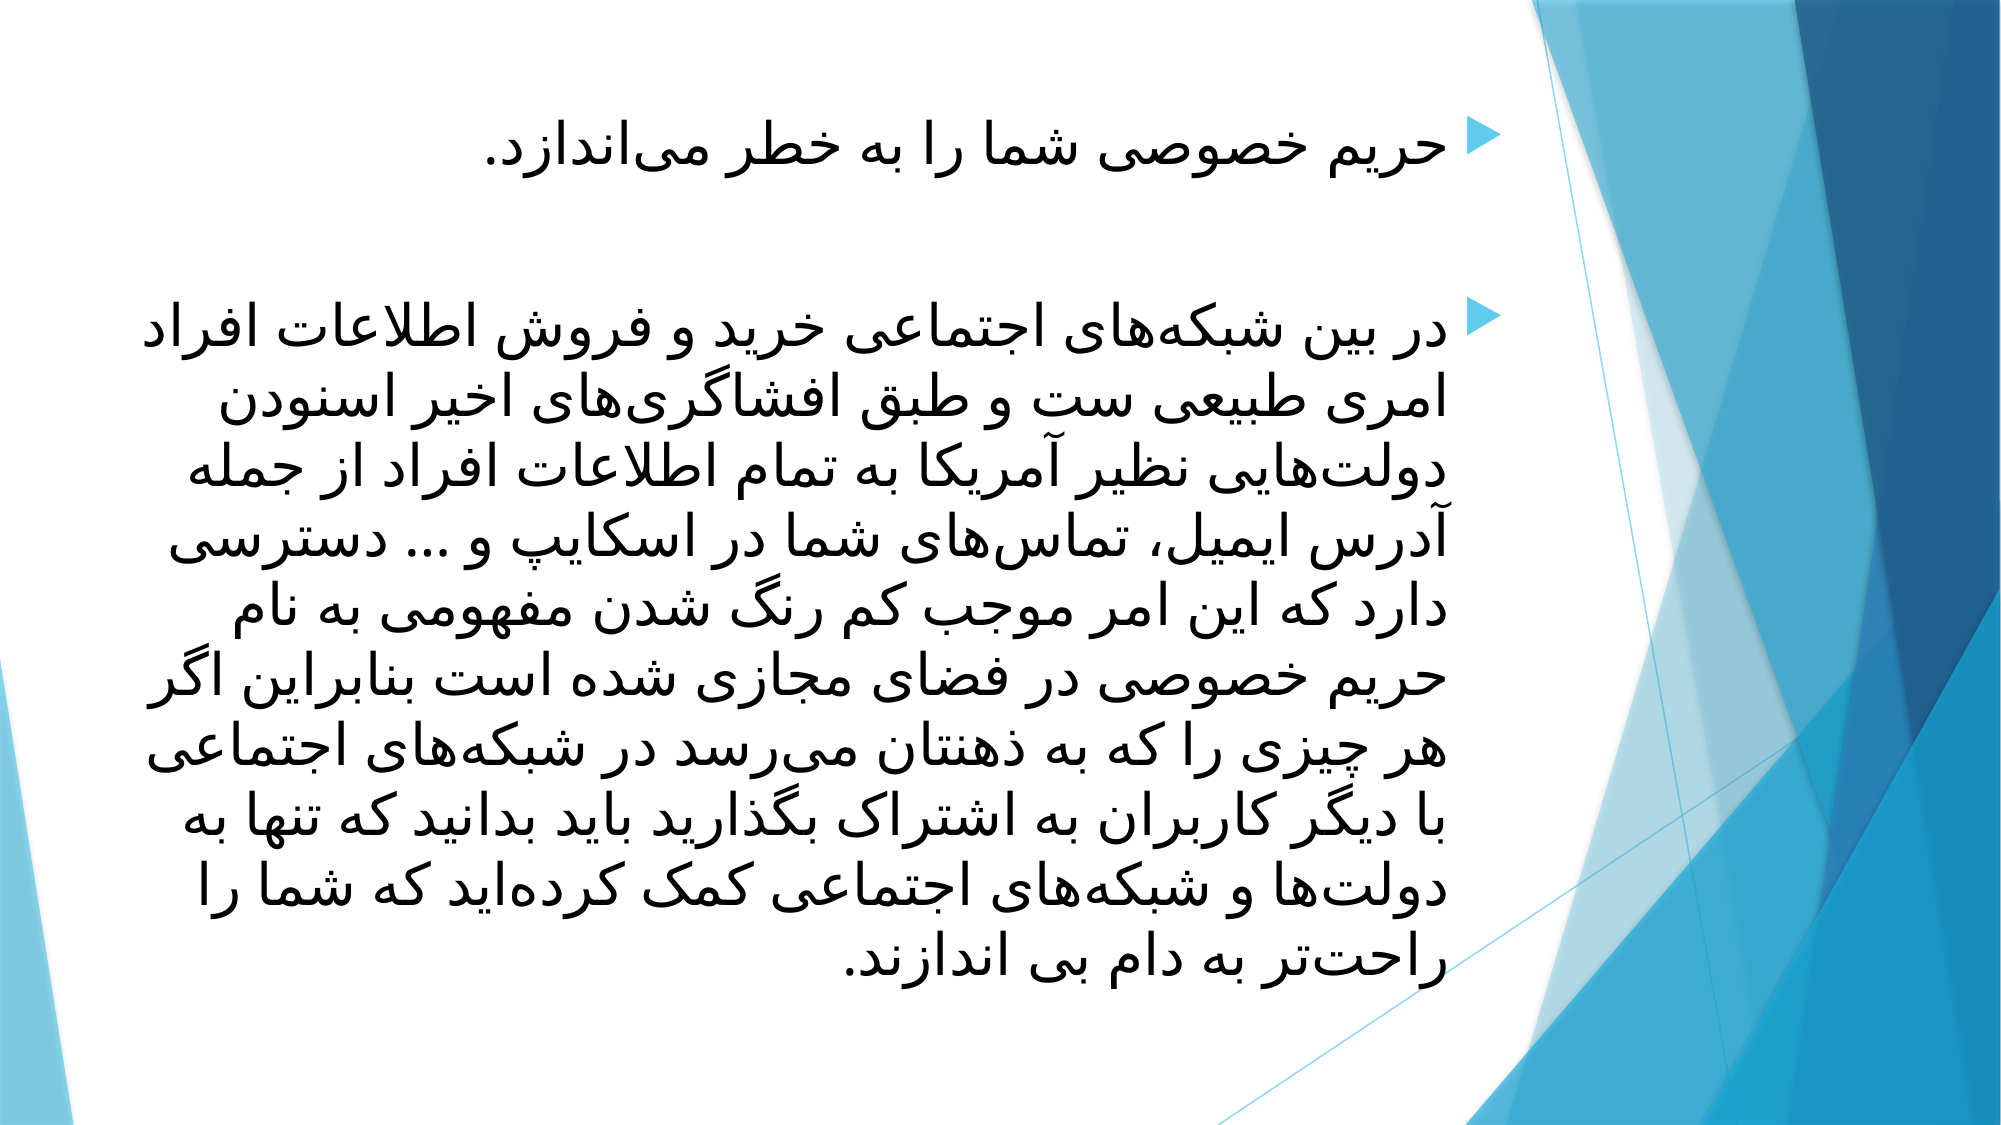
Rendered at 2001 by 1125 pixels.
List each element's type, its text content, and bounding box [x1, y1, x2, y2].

list حریم خصوصی شما را به خطر می‌اندازد. در بین شبکه‌های اجتماعی خرید و فروش اطلاعات افراد امری طبیعی ست و طبق افشاگری‌های اخیر اسنودن دولت‌هایی نظیر آمریکا به تمام اطلاعات افراد از جمله آدرس ایمیل، تماس‌های شما در اسکایپ و … دسترسی دارد که این امر موجب کم رنگ شدن مفهومی به نام حریم خصوصی در فضای مجازی شده است بنابراین اگر هر چیزی را که به ذهنتان می‌رسد در شبکه‌های اجتماعی با دیگر کاربران به اشتراک بگذارید باید بدانید که تنها به دولت‌ها و شبکه‌های اجتماعی کمک کرده‌اید که شما را راحت‌تر به دام بی اندازند. [111, 98, 1522, 992]
